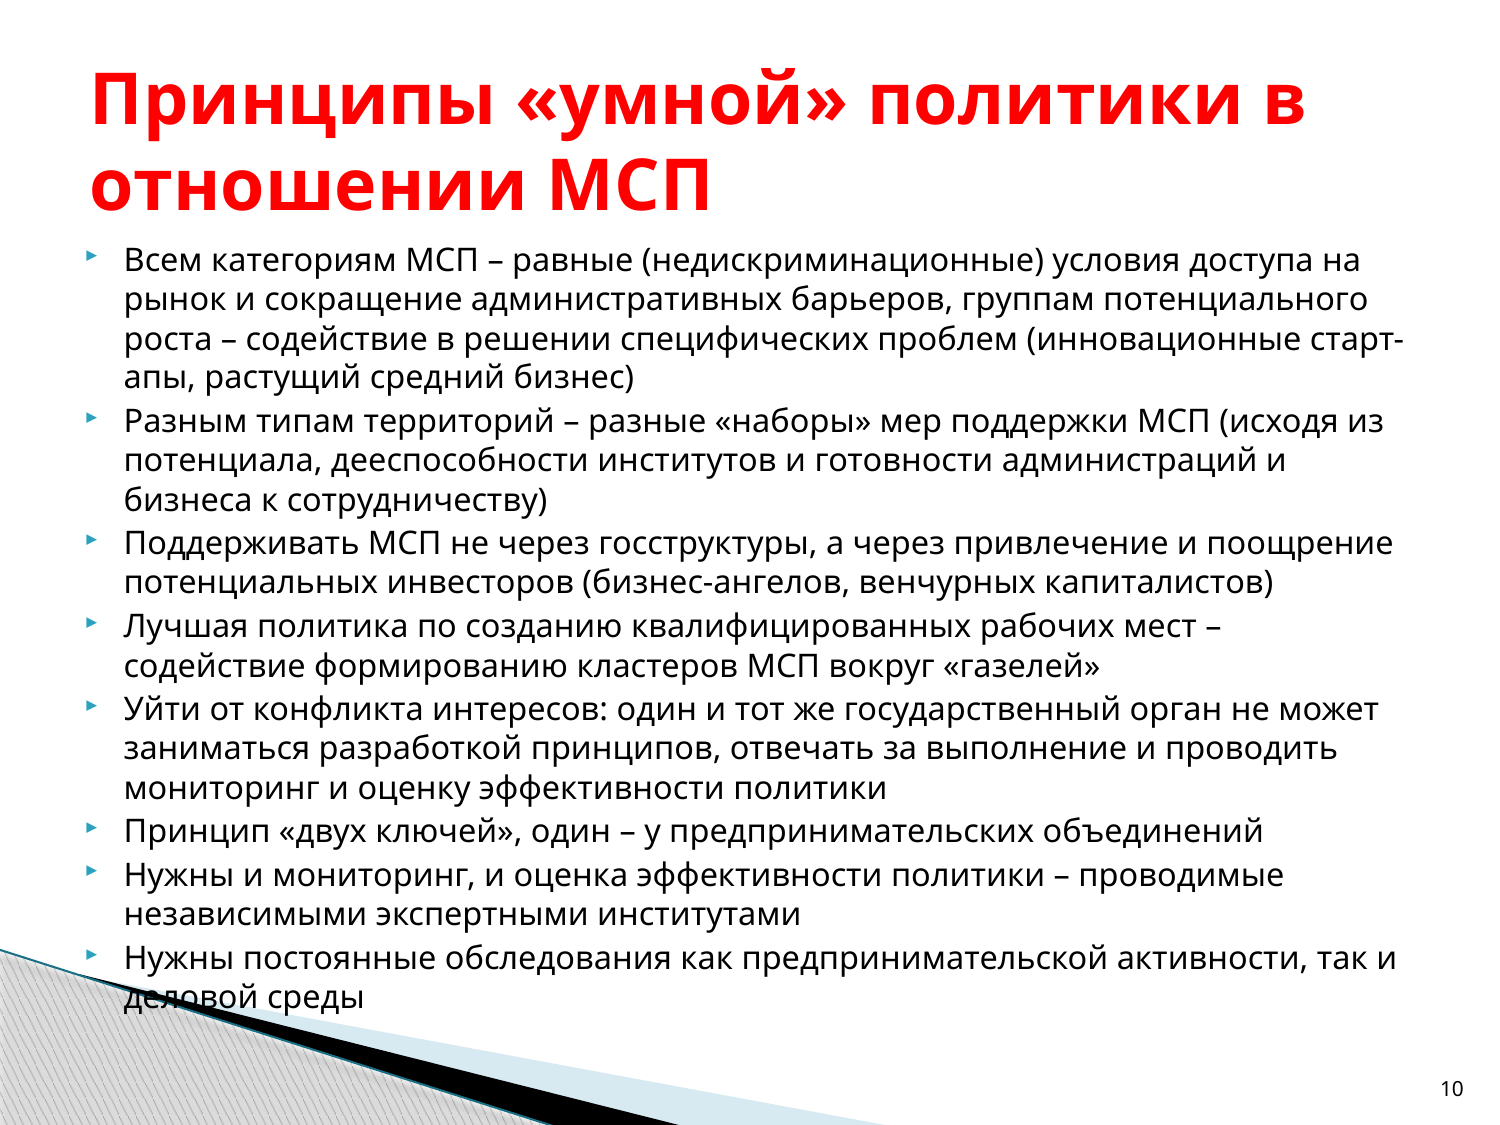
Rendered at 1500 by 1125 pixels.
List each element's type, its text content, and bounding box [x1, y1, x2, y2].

title Принципы «умной» политики в отношении МСП [75, 45, 1425, 233]
slide_number 10 [1418, 1051, 1479, 1112]
list Всем категориям МСП – равные (недискриминационные) условия доступа на рынок и сокращение административных барьеров, группам потенциального роста – содействие в решении специфических проблем (инновационные старт-апы, растущий средний бизнес) Разным типам территорий – разные «наборы» мер поддержки МСП (исходя из потенциала, дееспособности институтов и готовности администраций и бизнеса к сотрудничеству) Поддерживать МСП не через госструктуры, а через привлечение и поощрение потенциальных инвесторов (бизнес-ангелов, венчурных капиталистов) Лучшая политика по созданию квалифицированных рабочих мест – содействие формированию кластеров МСП вокруг «газелей» Уйти от конфликта интересов: один и тот же государственный орган не может заниматься разработкой принципов, отвечать за выполнение и проводить мониторинг и оценку эффективности политики Принцип «двух ключей», один – у предпринимательских объединений Нужны и мониторинг, и оценка эффективности политики – проводимые независимыми экспертными институтами Нужны постоянные обследования как предпринимательской активности, так и деловой среды [53, 231, 1425, 1059]
